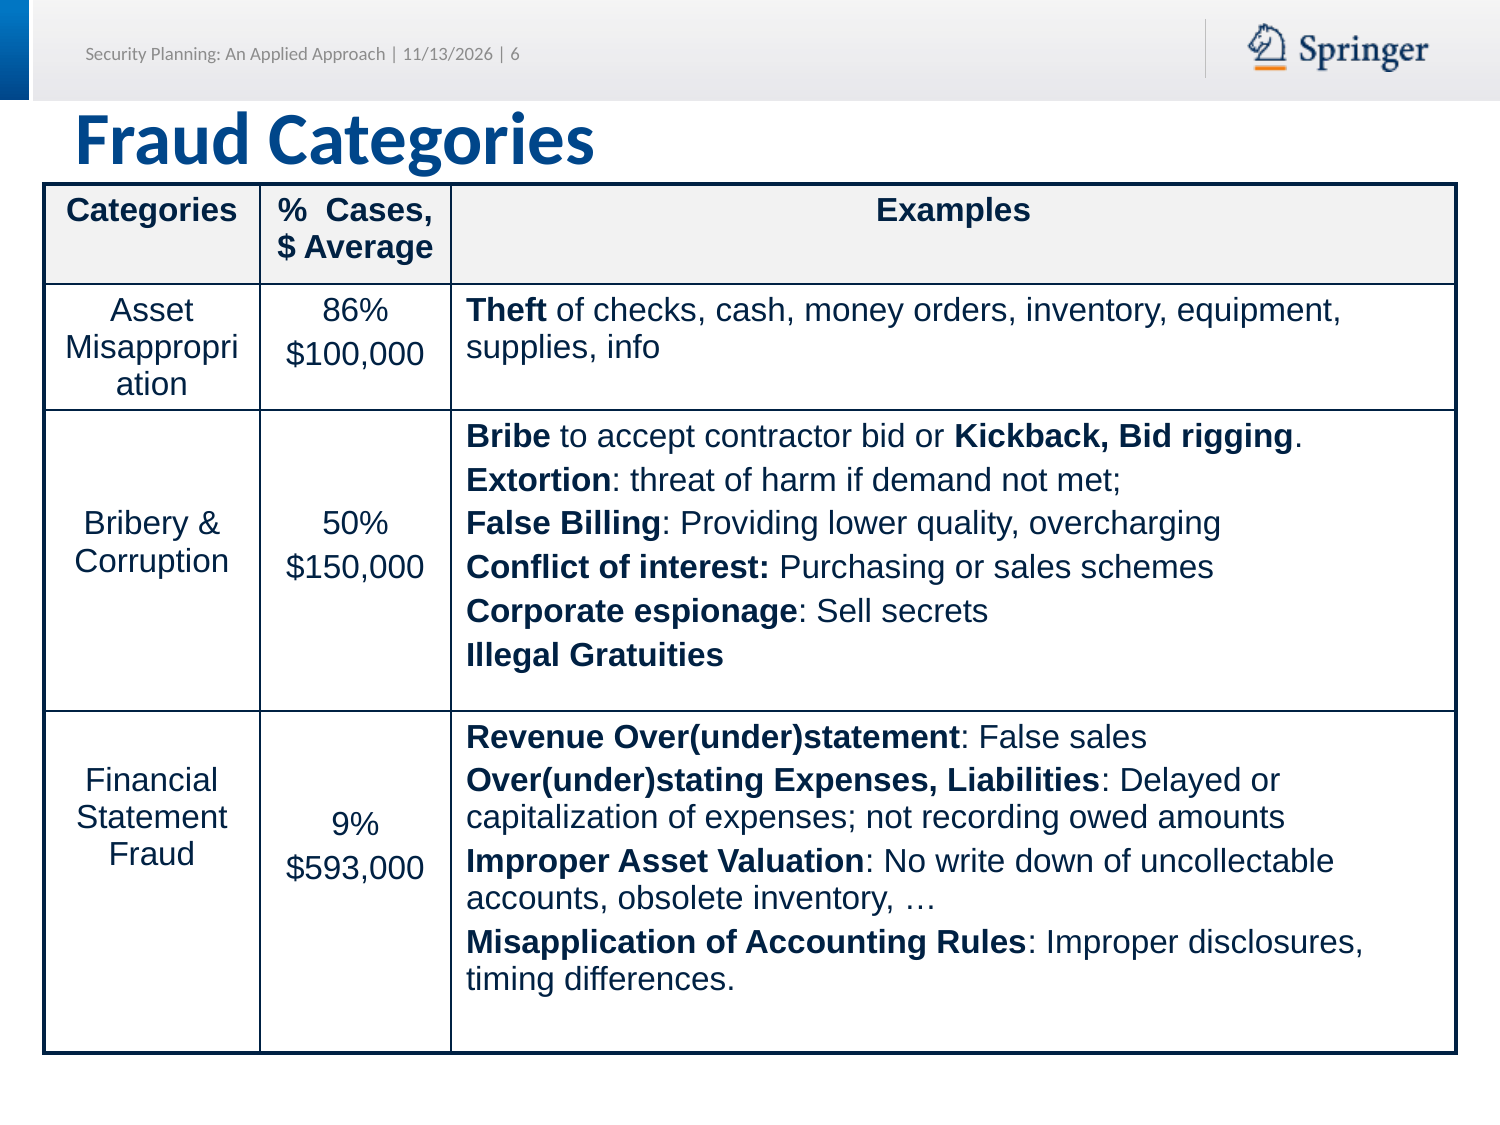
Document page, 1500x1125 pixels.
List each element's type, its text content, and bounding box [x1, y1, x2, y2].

table_cell 50% $150,000 [261, 411, 450, 710]
table_cell 86% $100,000 [261, 285, 450, 409]
table_cell Asset Misappropriation [46, 285, 259, 409]
table_cell Bribe to accept contractor bid or Kickback, Bid rigging. Extortion: threat of harm if demand not met; False Billing: Providing lower quality, overcharging Conflict of interest: Purchasing or sales schemes Corporate espionage: Sell secrets Illegal Gratuities [452, 411, 1454, 710]
title Fraud Categories [75, 99, 1425, 182]
table_cell Theft of checks, cash, money orders, inventory, equipment, supplies, info [452, 285, 1454, 409]
table_cell Bribery & Corruption [46, 411, 259, 710]
table_header Categories [46, 186, 259, 283]
picture [33, 0, 1500, 101]
table_cell Revenue Over(under)statement: False sales Over(under)stating Expenses, Liabilities: Delayed or capitalization of expenses; not recording owed amounts Improper Asset Valuation: No write down of uncollectable accounts, obsolete inventory, … Misapplication of Accounting Rules: Improper disclosures, timing differences. [452, 712, 1454, 1051]
table_header % Cases, $ Average [261, 186, 450, 283]
table_header Examples [452, 186, 1454, 283]
table_cell Financial Statement Fraud [46, 712, 259, 1051]
table_cell 9% $593,000 [261, 712, 450, 1051]
